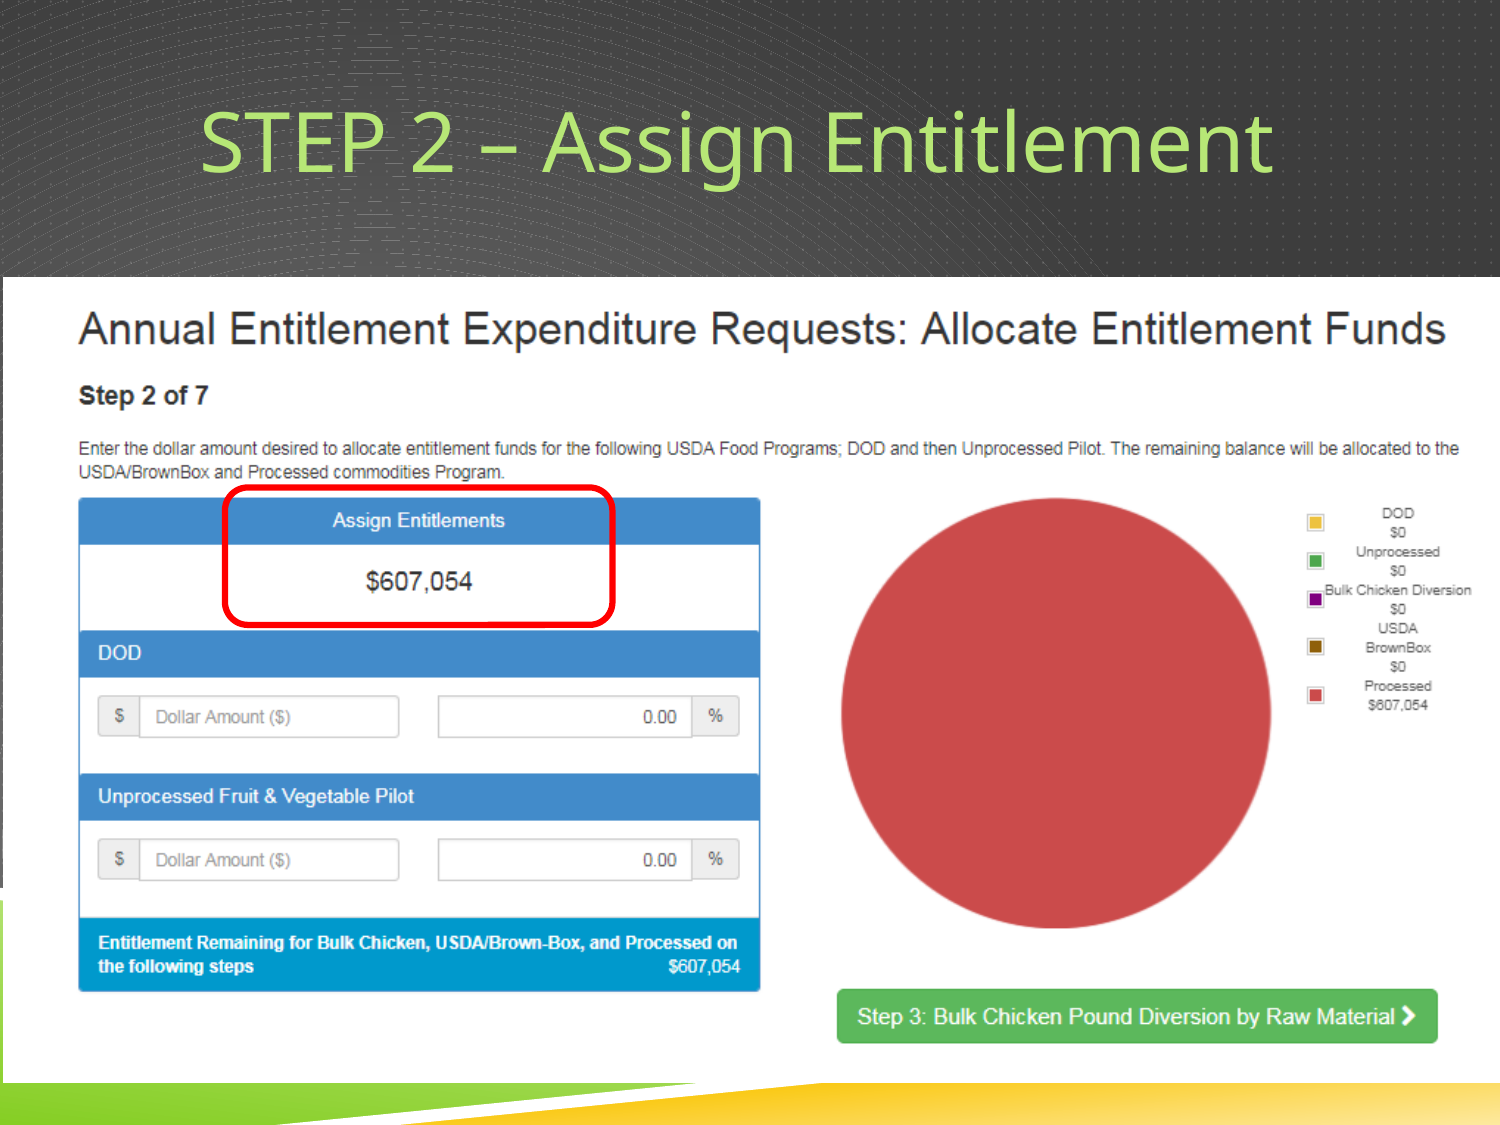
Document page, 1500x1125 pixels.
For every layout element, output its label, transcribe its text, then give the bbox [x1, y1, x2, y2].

picture [4, 278, 1500, 1082]
title Step 2 – Assign Entitlement [37, 45, 1438, 233]
